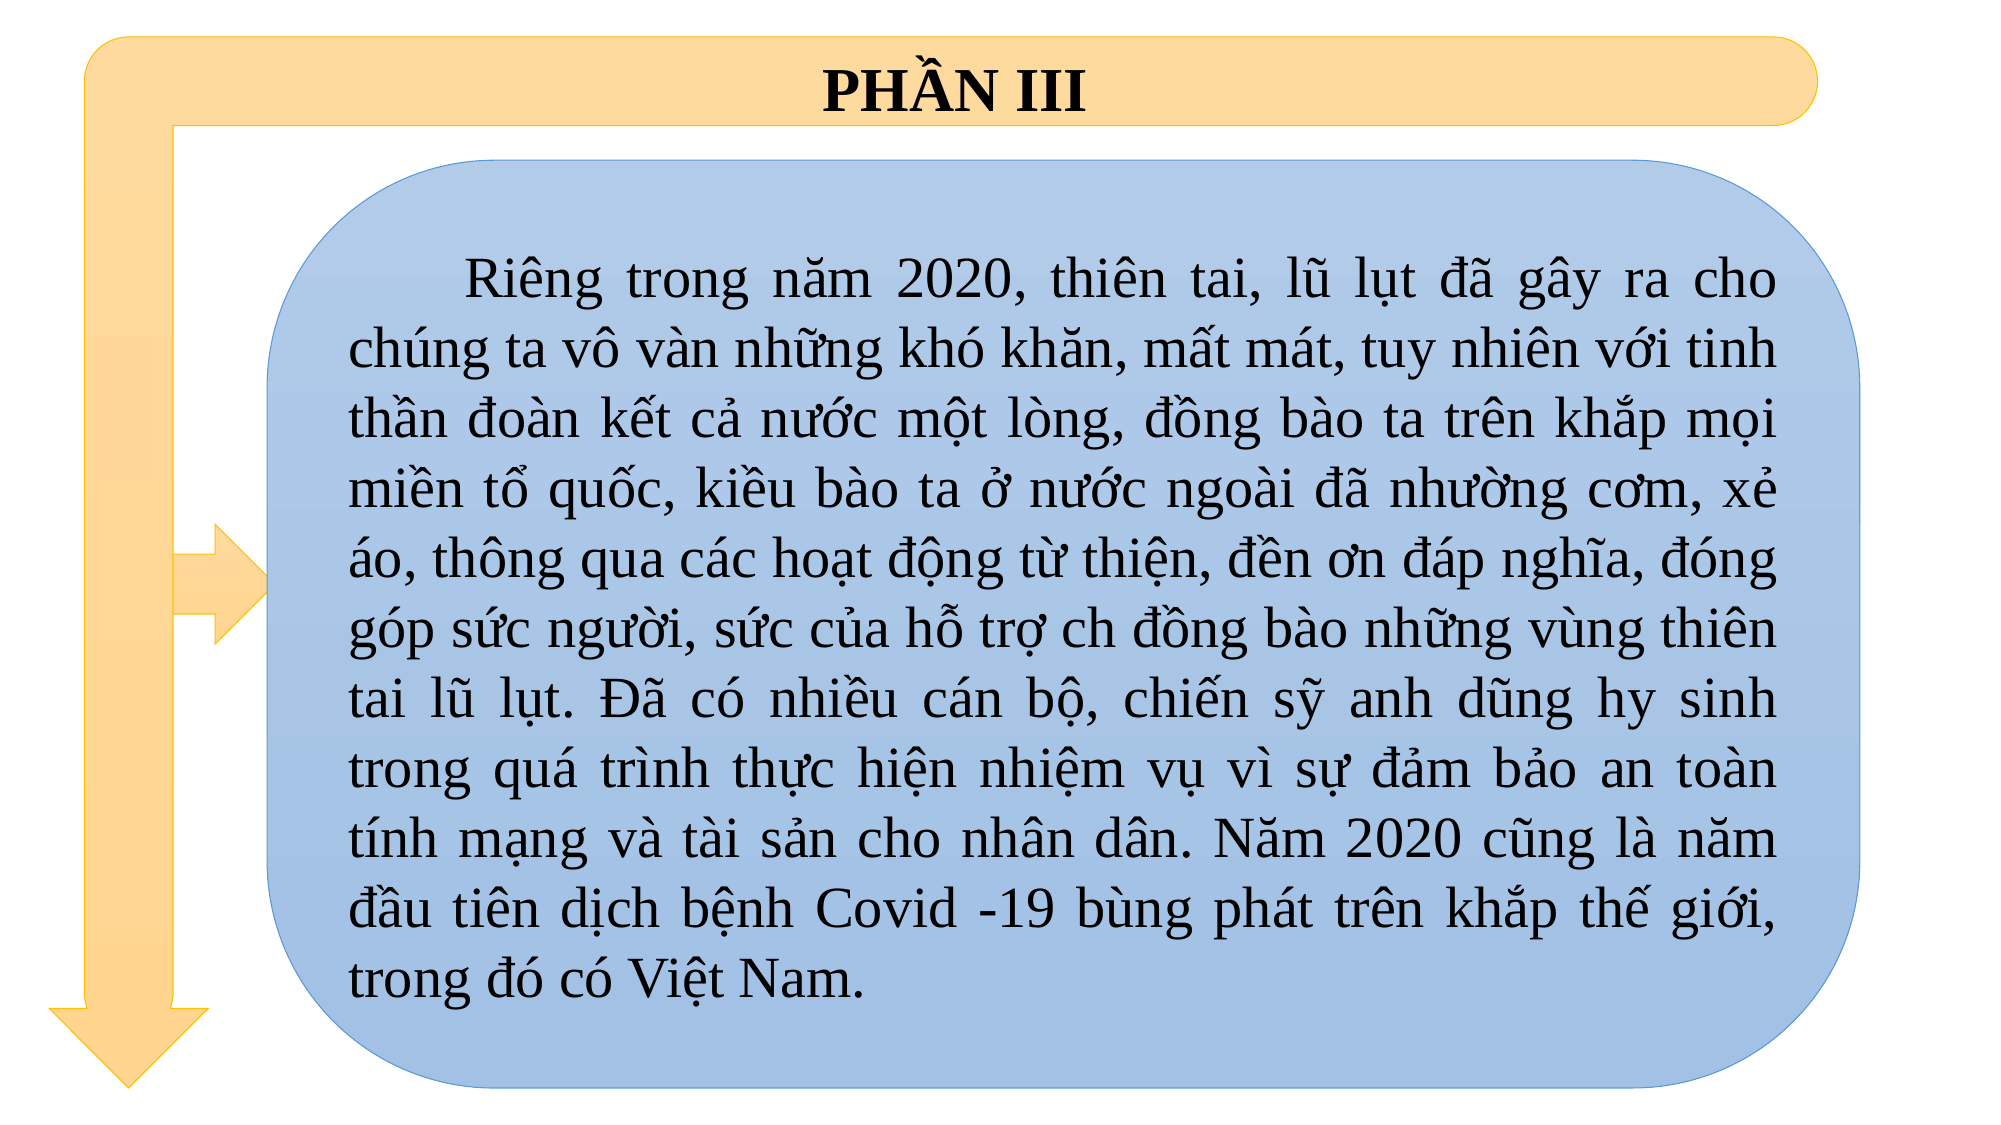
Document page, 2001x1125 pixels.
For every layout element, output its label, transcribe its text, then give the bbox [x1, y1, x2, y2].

text_box Riêng trong năm 2020, thiên tai, lũ lụt đã gây ra cho chúng ta vô vàn những khó khăn, mất mát, tuy nhiên với tinh thần đoàn kết cả nước một lòng, đồng bào ta trên khắp mọi miền tổ quốc, kiều bào ta ở nước ngoài đã nhường cơm, xẻ áo, thông qua các hoạt động từ thiện, đền ơn đáp nghĩa, đóng góp sức người, sức của hỗ trợ ch đồng bào những vùng thiên tai lũ lụt. Đã có nhiều cán bộ, chiến sỹ anh dũng hy sinh trong quá trình thực hiện nhiệm vụ vì sự đảm bảo an toàn tính mạng và tài sản cho nhân dân. Năm 2020 cũng là năm đầu tiên dịch bệnh Covid -19 bùng phát trên khắp thế giới, trong đó có Việt Nam. [266, 159, 1861, 1089]
text_box PHẦN III [47, 36, 1819, 1089]
text_box [174, 522, 266, 646]
